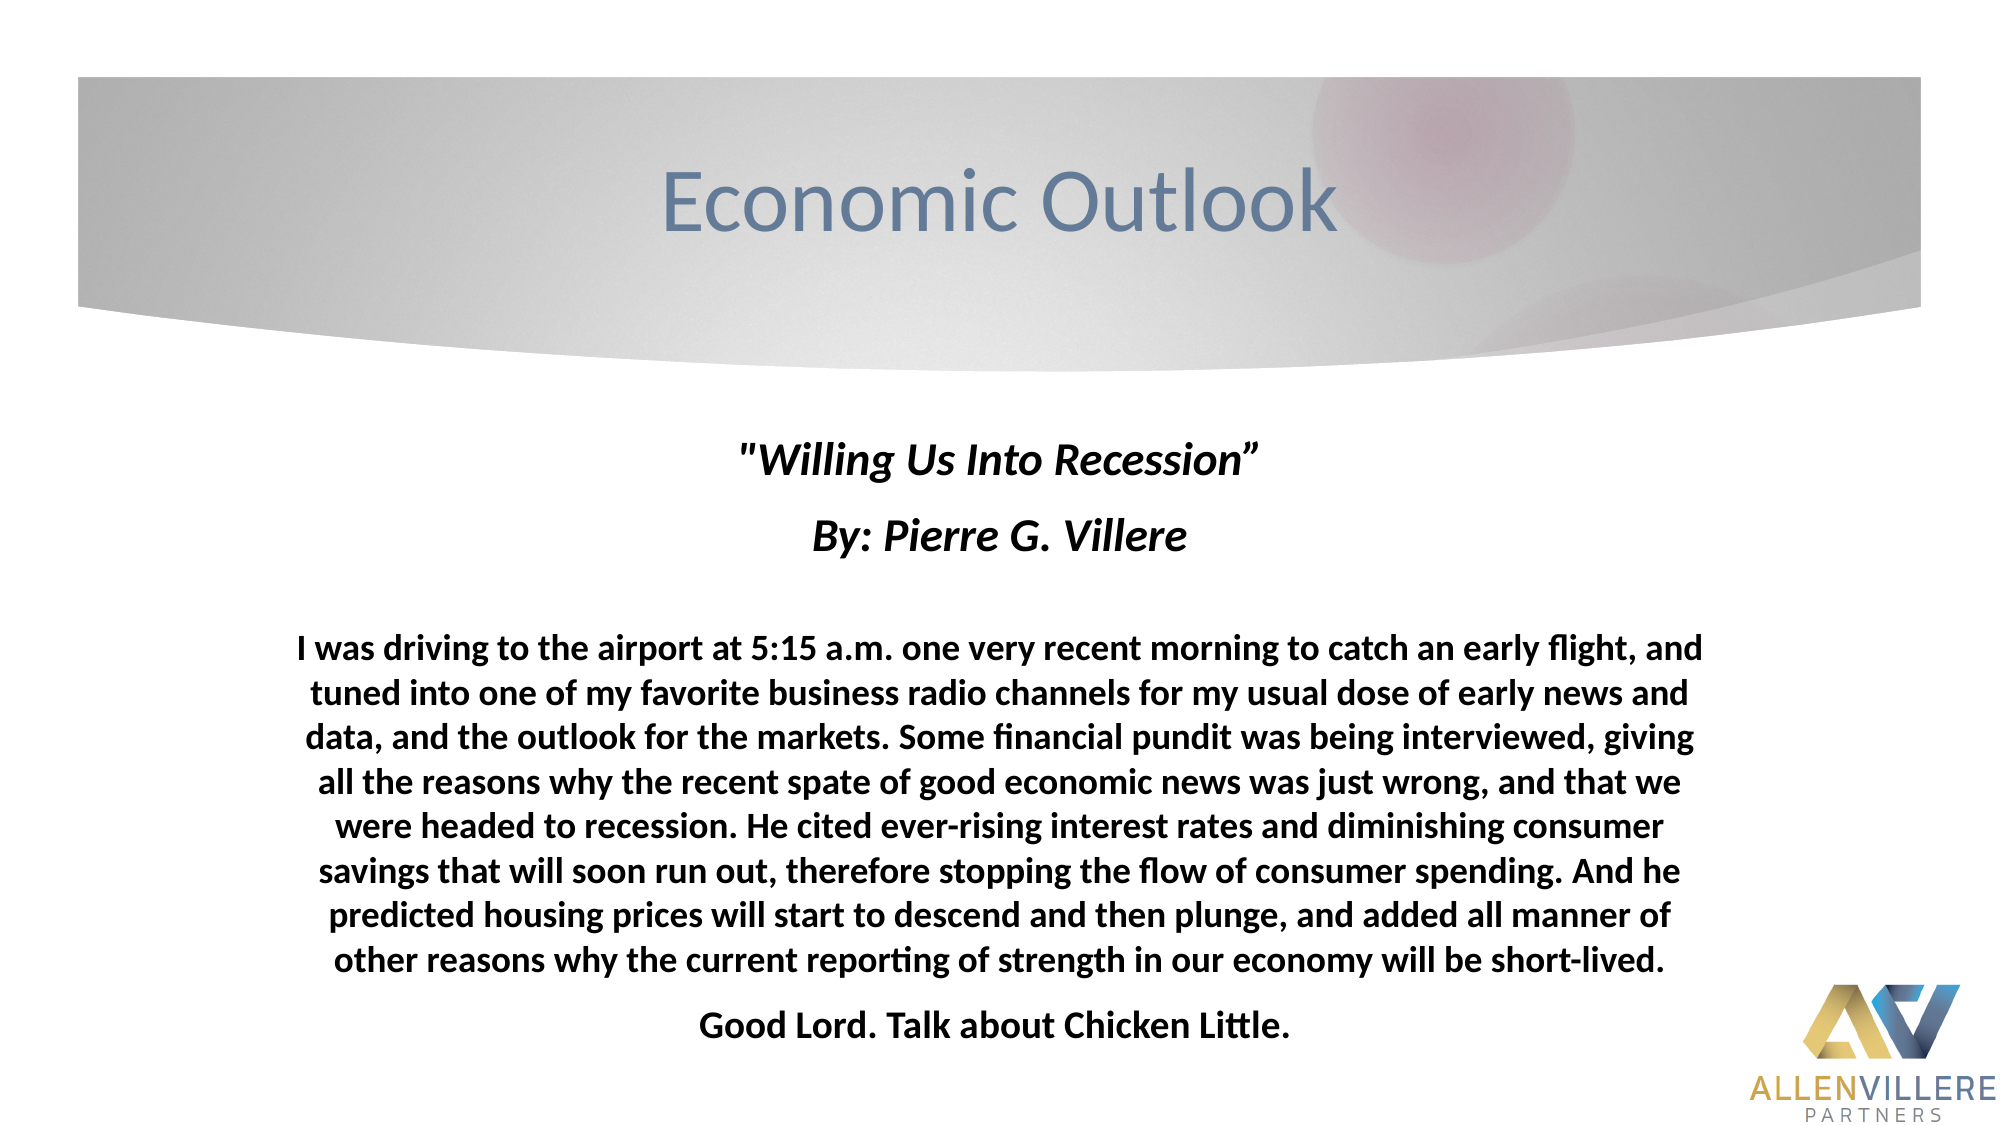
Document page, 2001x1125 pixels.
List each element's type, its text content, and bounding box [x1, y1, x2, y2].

title Economic Outlook [281, 136, 1719, 253]
list "Willing Us Into Recession” By: Pierre G. Villere I was driving to the airport at 5:15 a.m. one very recent morning to catch an early flight, and tuned into one of my favorite business radio channels for my usual dose of early news and data, and the outlook for the markets. Some financial pundit was being interviewed, giving all the reasons why the recent spate of good economic news was just wrong, and that we were headed to recession. He cited ever-rising interest rates and diminishing consumer savings that will soon run out, therefore stopping the flow of consumer spending. And he predicted housing prices will start to descend and then plunge, and added all manner of other reasons why the current reporting of strength in our economy will be short-lived. Good Lord. Talk about Chicken Little. [276, 421, 1724, 1076]
picture [1746, 978, 2000, 1125]
